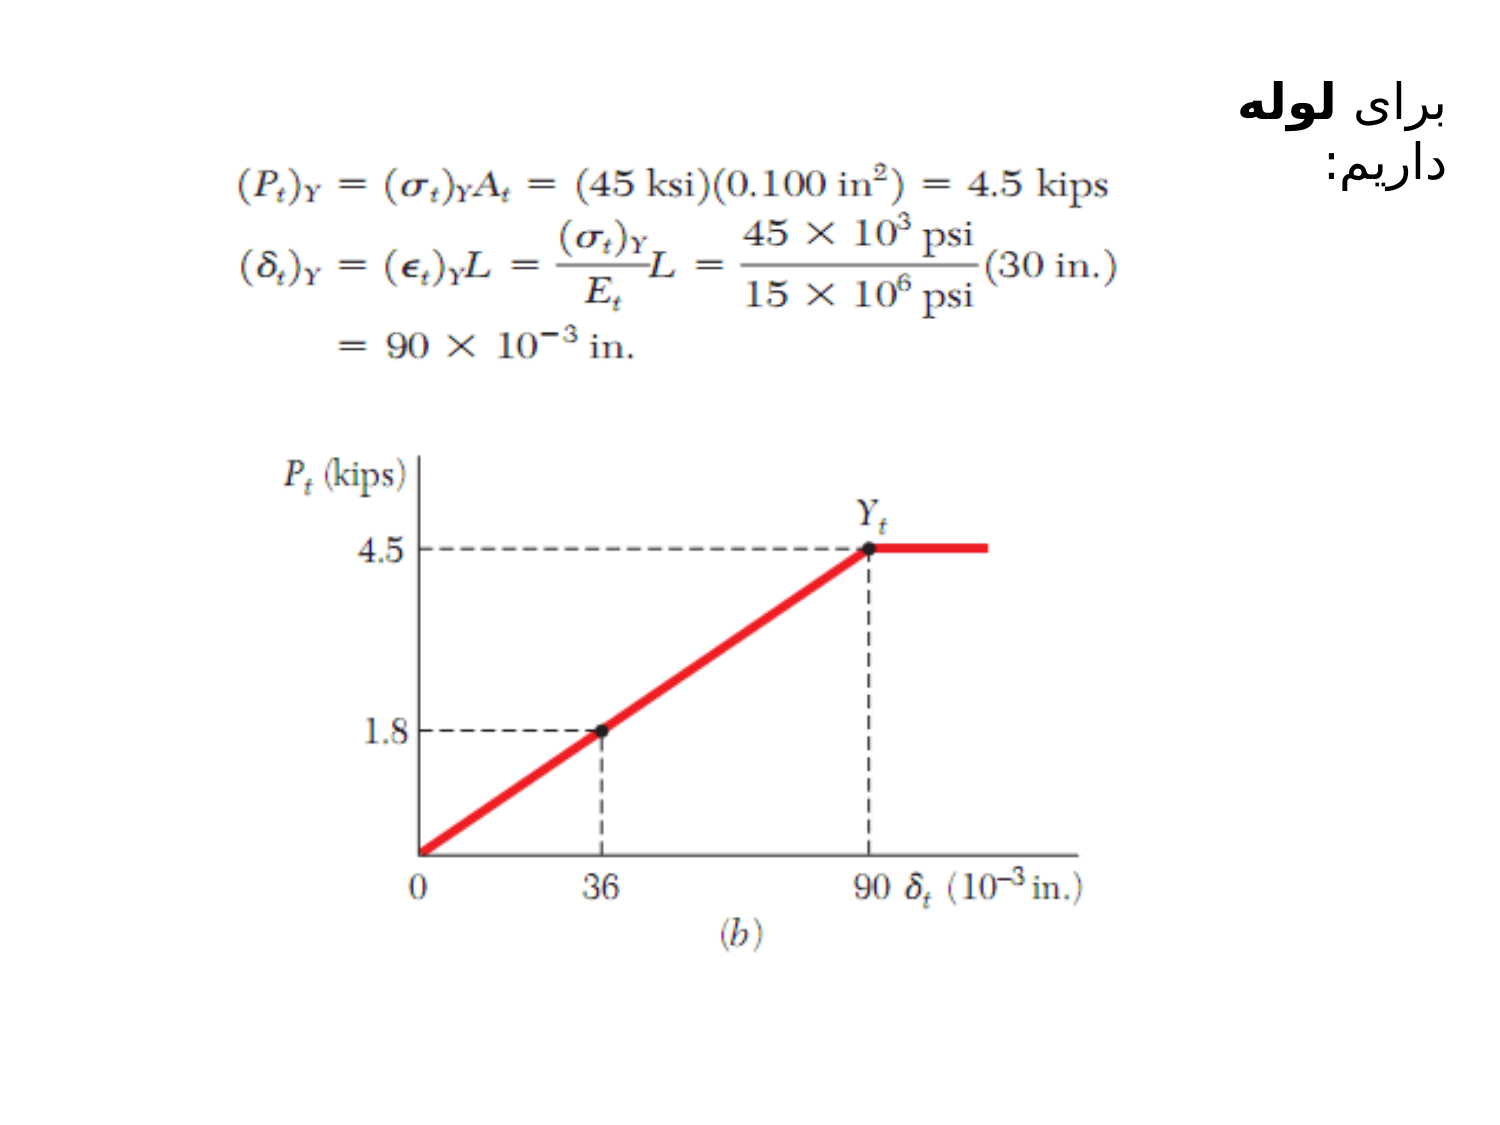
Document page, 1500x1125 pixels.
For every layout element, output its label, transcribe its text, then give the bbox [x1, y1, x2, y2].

picture [274, 449, 1116, 960]
picture [175, 149, 1188, 401]
text_box برای لوله داریم: [1112, 62, 1463, 198]
